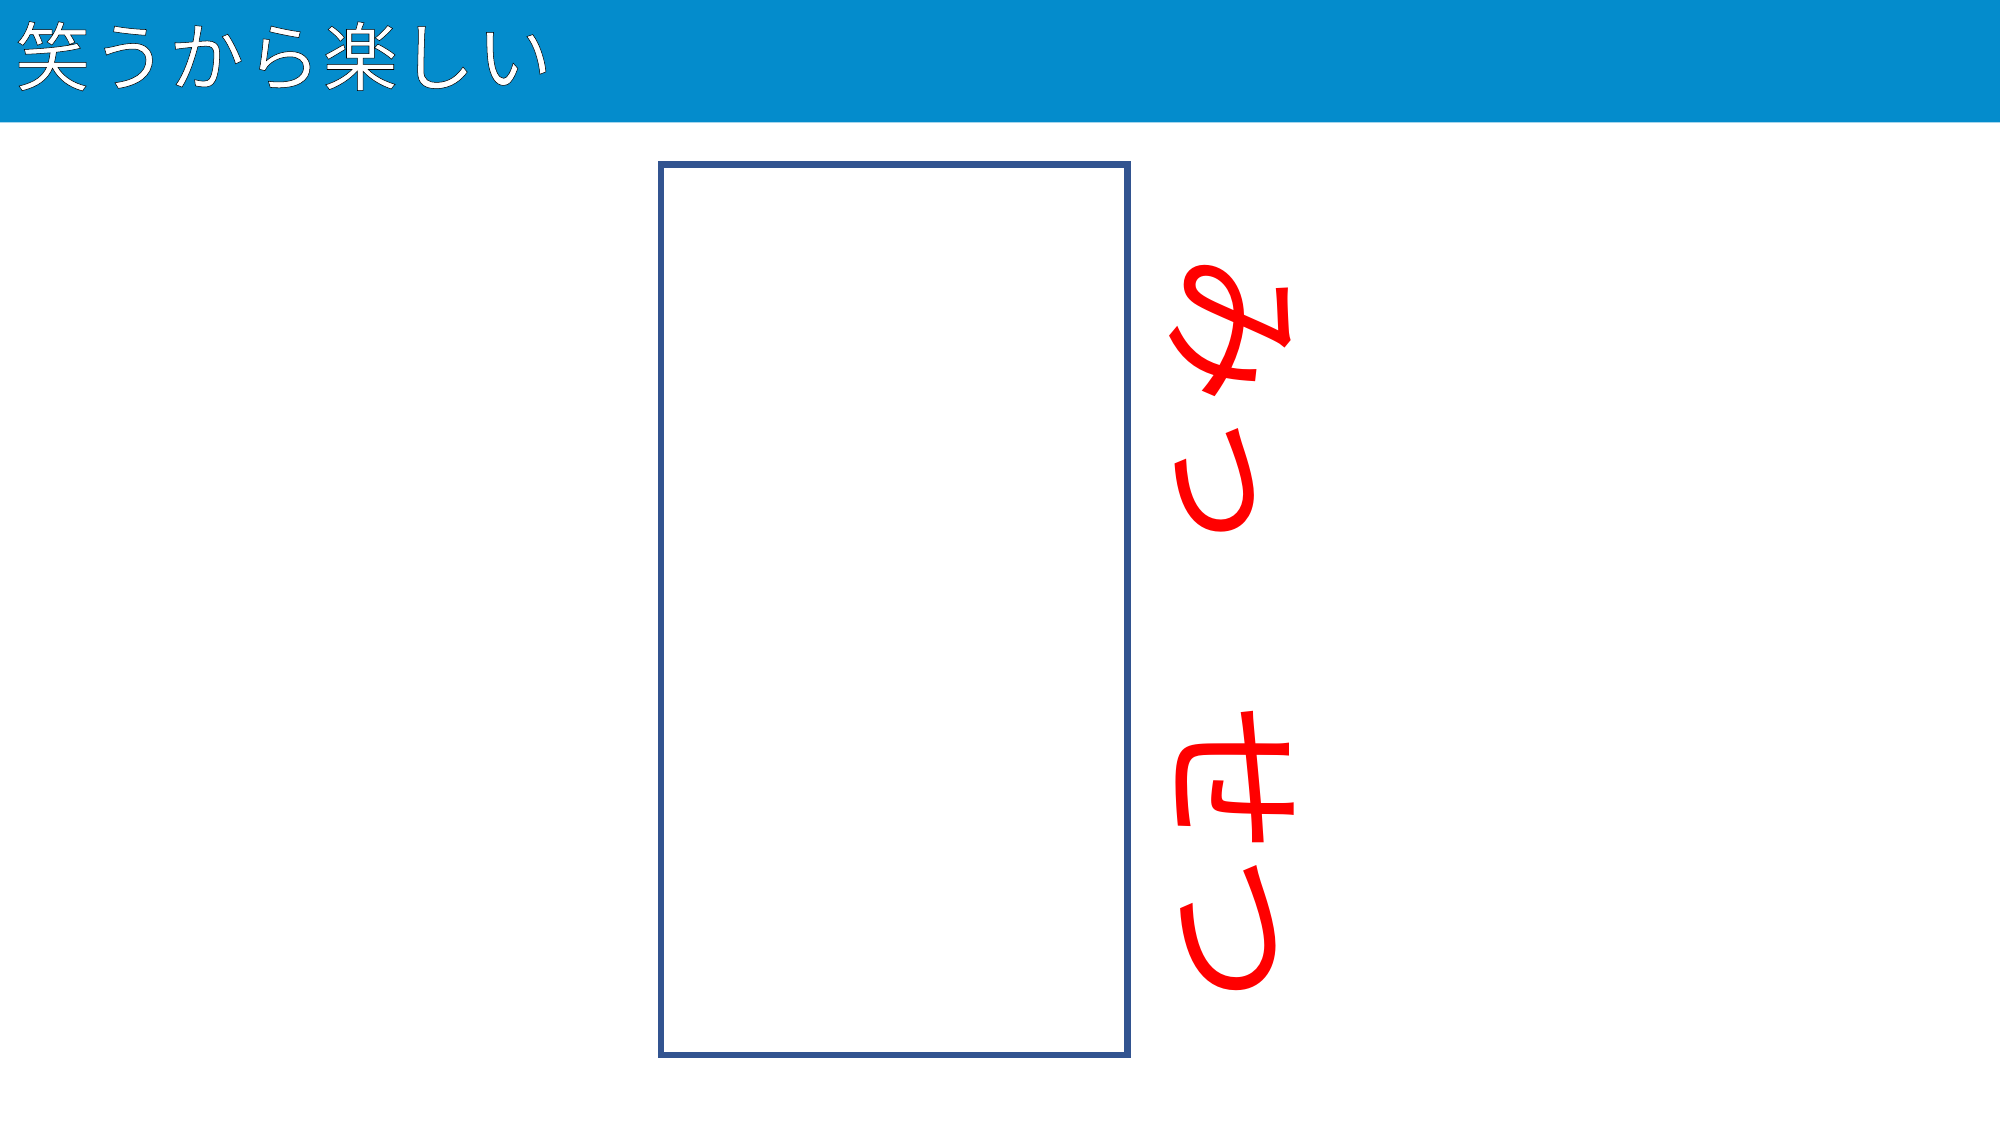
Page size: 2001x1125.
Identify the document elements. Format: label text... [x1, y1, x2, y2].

slide_number 40 [1712, 0, 2000, 123]
text_box みっ せつ [1129, 239, 1337, 1012]
text_box 密接 [616, 195, 1152, 1125]
title 笑うから楽しい [0, 0, 1712, 123]
text_box [660, 163, 1129, 1056]
